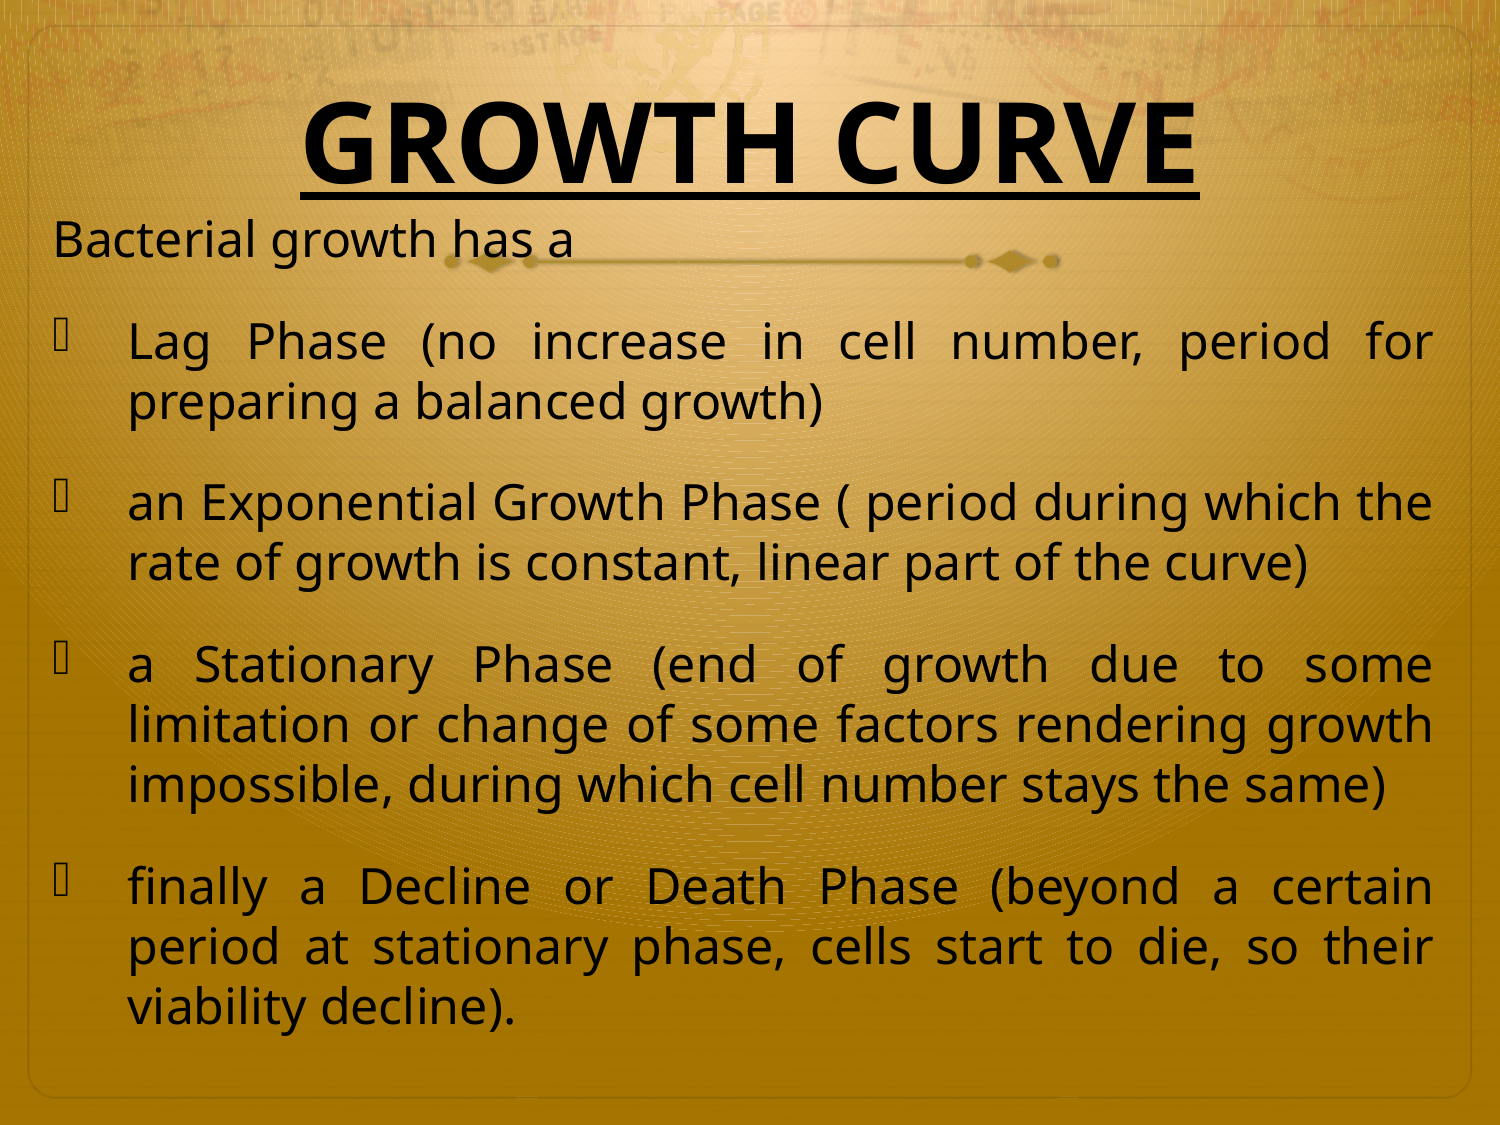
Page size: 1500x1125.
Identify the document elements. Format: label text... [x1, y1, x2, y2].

title GROWTH CURVE [93, 45, 1407, 200]
list Bacterial growth has a Lag Phase (no increase in cell number, period for preparing a balanced growth) an Exponential Growth Phase ( period during which the rate of growth is constant, linear part of the curve) a Stationary Phase (end of growth due to some limitation or change of some factors rendering growth impossible, during which cell number stays the same) finally a Decline or Death Phase (beyond a certain period at stationary phase, cells start to die, so their viability decline). [37, 200, 1450, 1088]
picture [0, 0, 1500, 1125]
